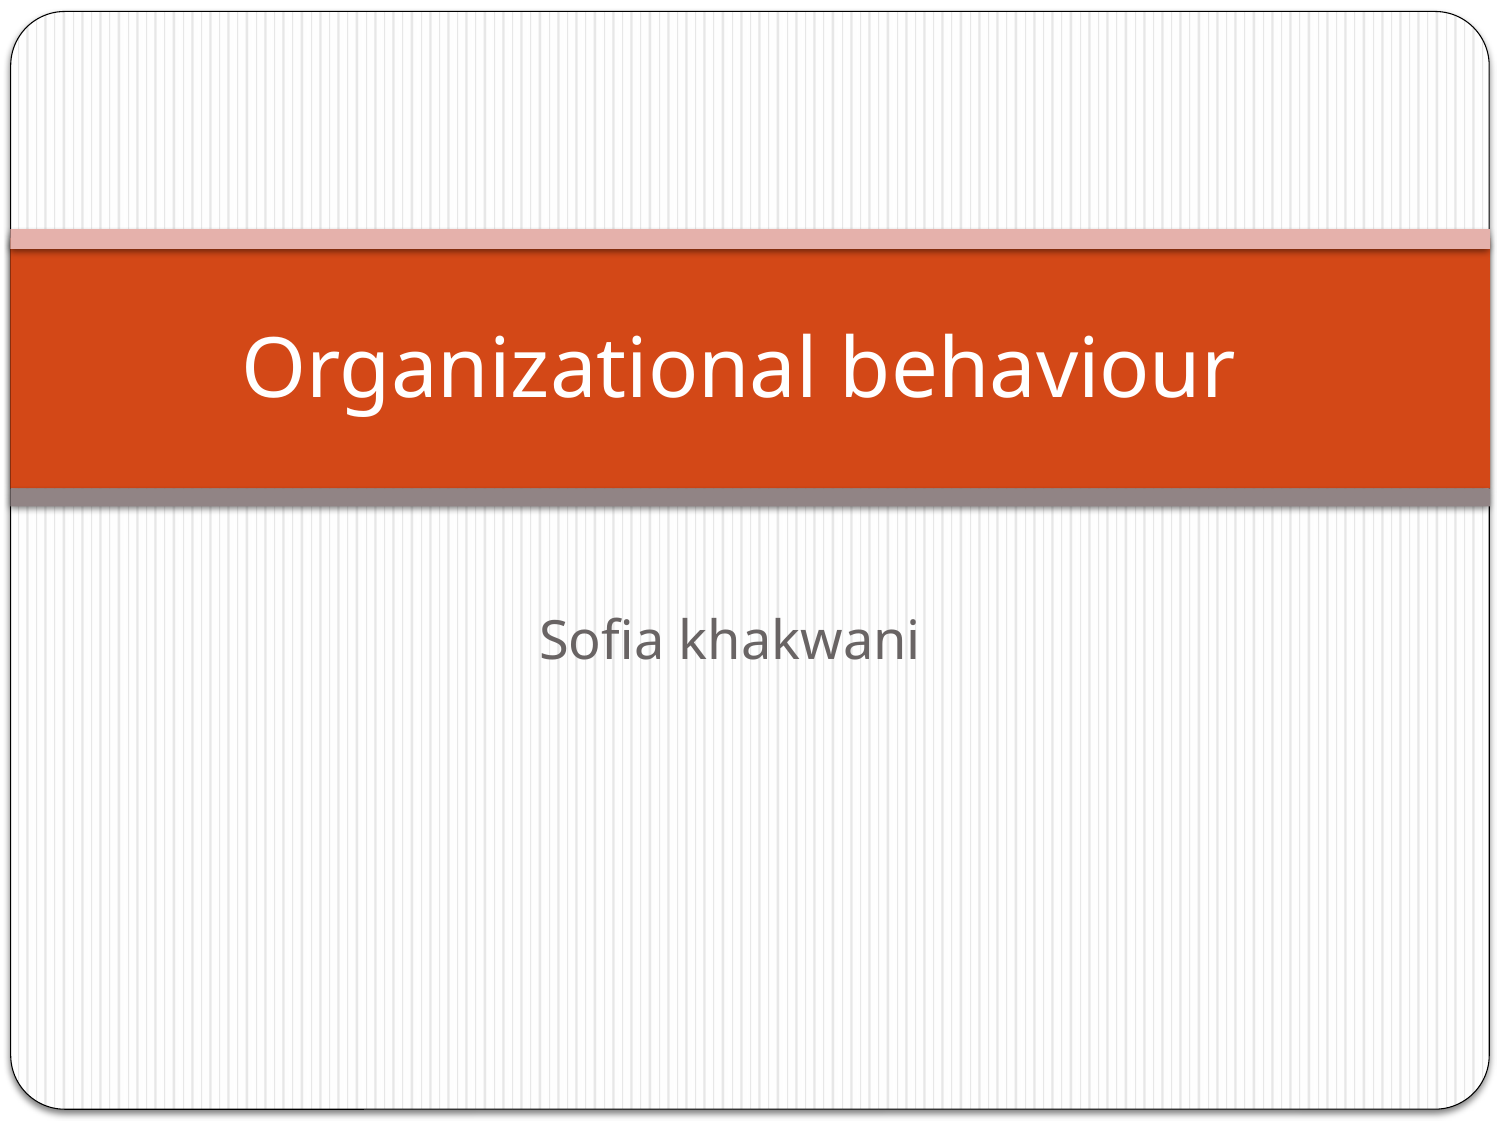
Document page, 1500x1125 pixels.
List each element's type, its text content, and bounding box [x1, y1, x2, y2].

title Organizational behaviour [75, 247, 1425, 489]
subtitle Sofia khakwani [212, 597, 1263, 788]
